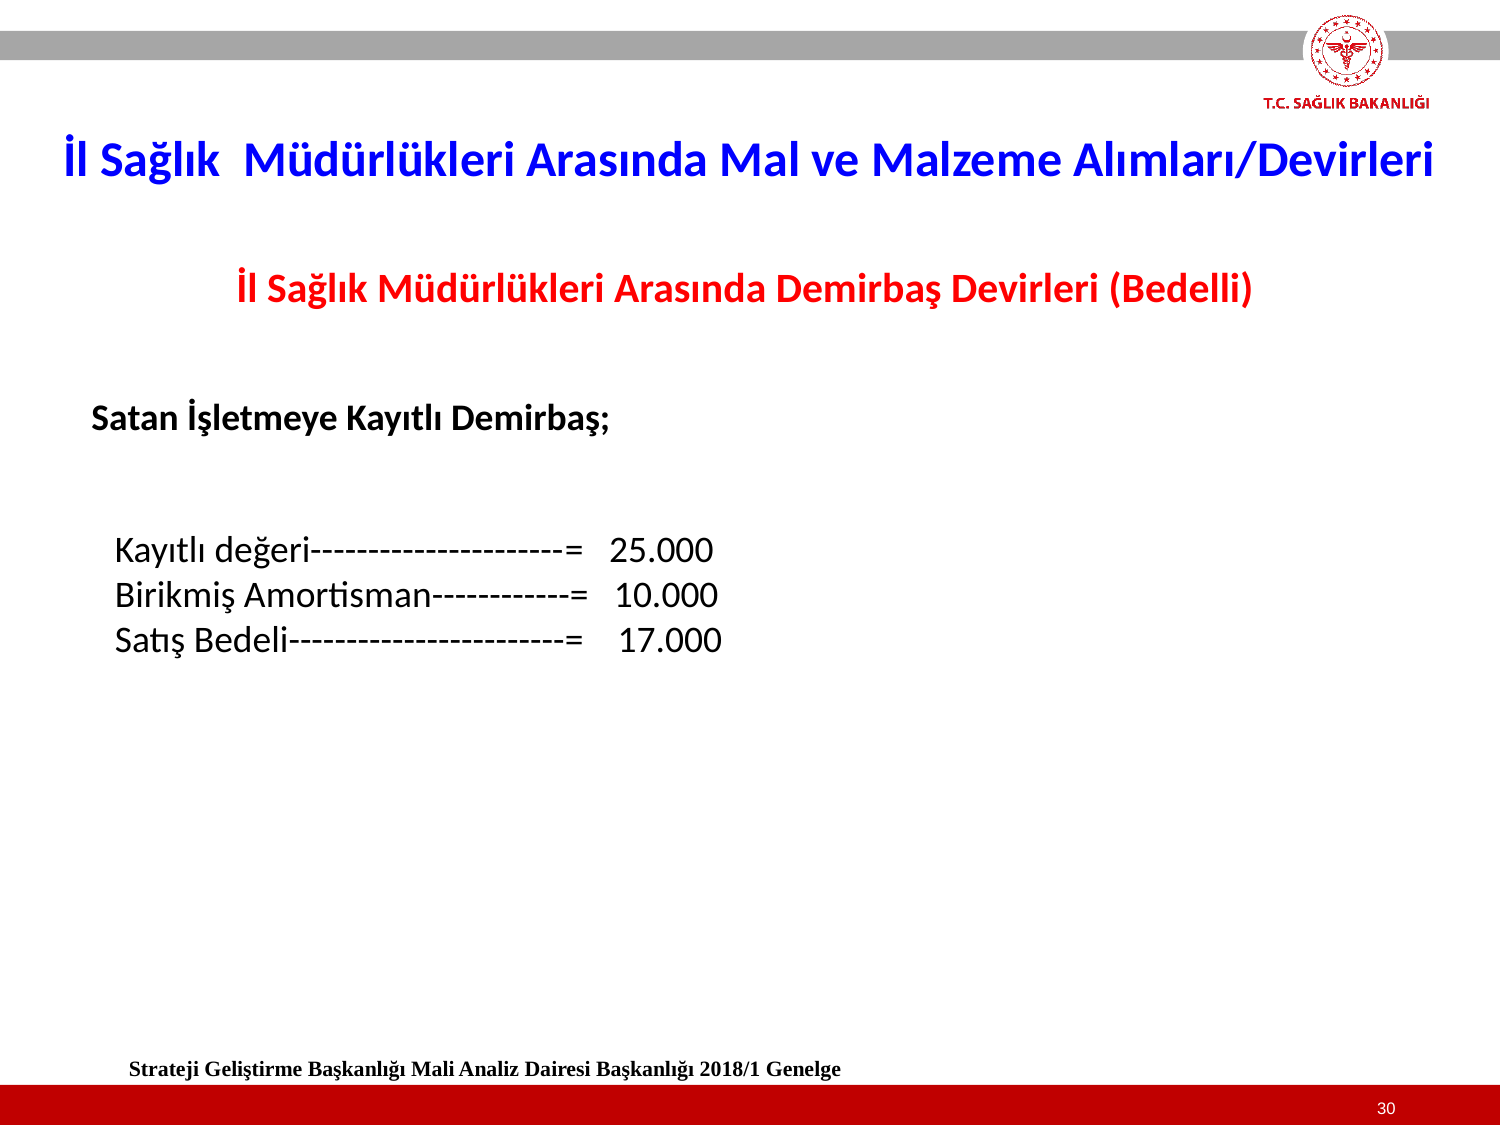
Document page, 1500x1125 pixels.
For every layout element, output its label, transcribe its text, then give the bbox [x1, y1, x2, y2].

text_box Strateji Geliştirme Başkanlığı Mali Analiz Dairesi Başkanlığı 2018/1 Genelge [114, 1046, 1500, 1088]
picture [1257, 12, 1435, 111]
text_box İl Sağlık Müdürlükleri Arasında Demirbaş Devirleri (Bedelli) [0, 253, 1500, 319]
text_box İl Sağlık Müdürlükleri Arasında Mal ve Malzeme Alımları/Devirleri [0, 125, 1500, 188]
text_box Satan İşletmeye Kayıtlı Demirbaş; [76, 385, 1500, 445]
text_box Kayıtlı değeri---------------------- = 25.000 Birikmiş Amortisman------------= 10.000 Satış Bedeli------------------------ = 17.000 [100, 517, 1400, 667]
